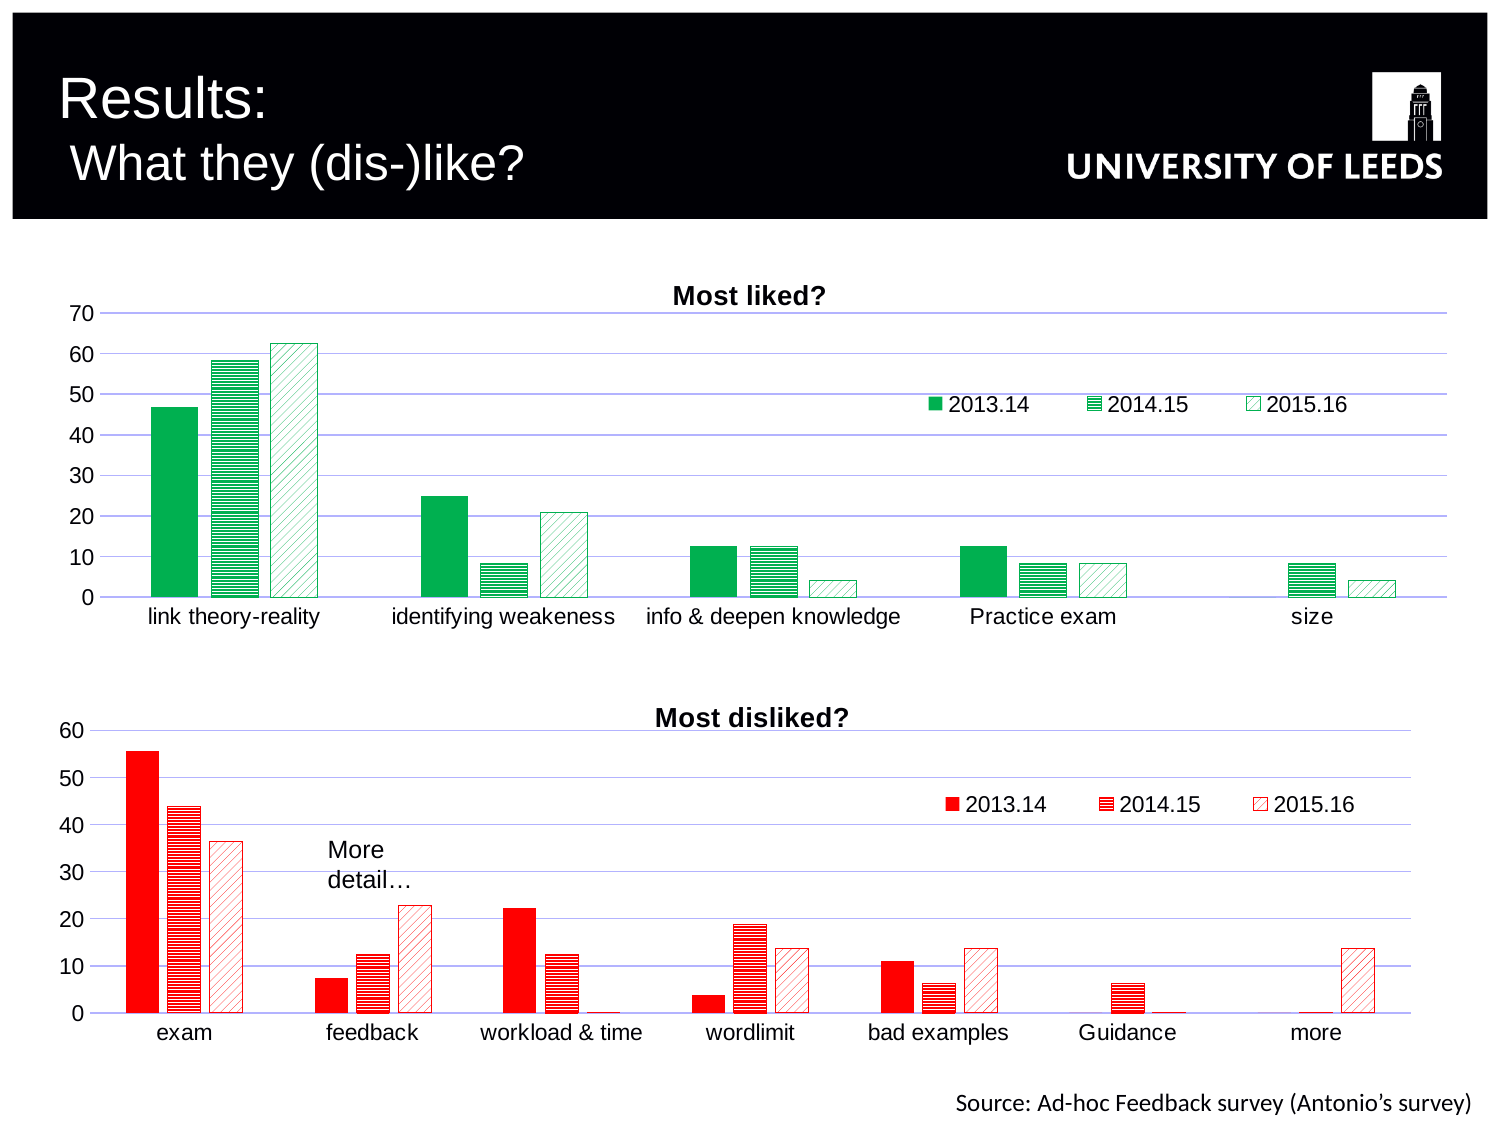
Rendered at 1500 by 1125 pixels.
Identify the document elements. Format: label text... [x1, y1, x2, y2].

picture [1068, 72, 1442, 179]
chart [40, 678, 1465, 1049]
chart [41, 255, 1459, 670]
text_box Source: Ad-hoc Feedback survey (Antonio’s survey) [941, 1074, 1489, 1124]
title Results: What they (dis-)like? [58, 69, 999, 191]
